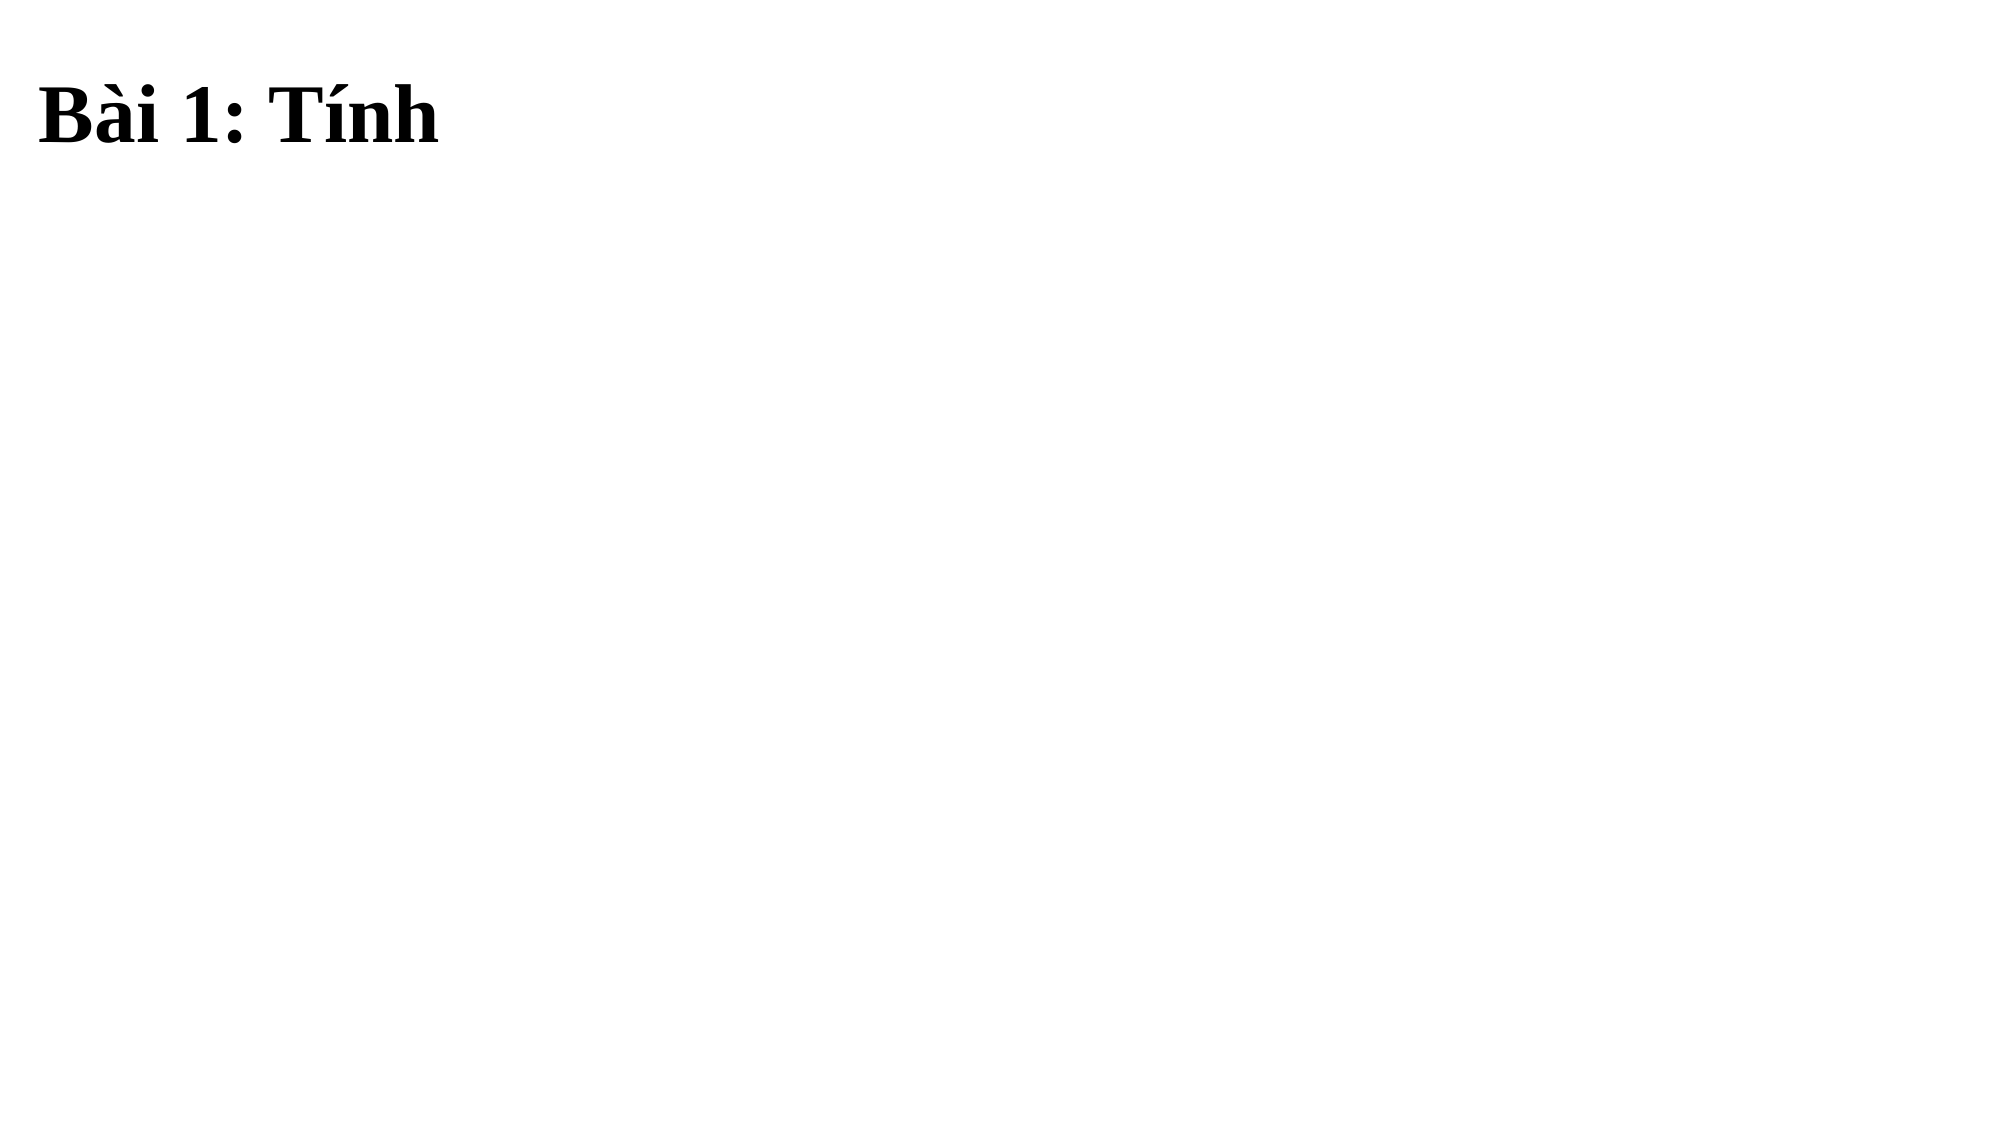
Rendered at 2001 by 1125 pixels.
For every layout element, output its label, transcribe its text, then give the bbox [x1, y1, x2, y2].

text_box Bài 1: Tính [24, 51, 752, 167]
